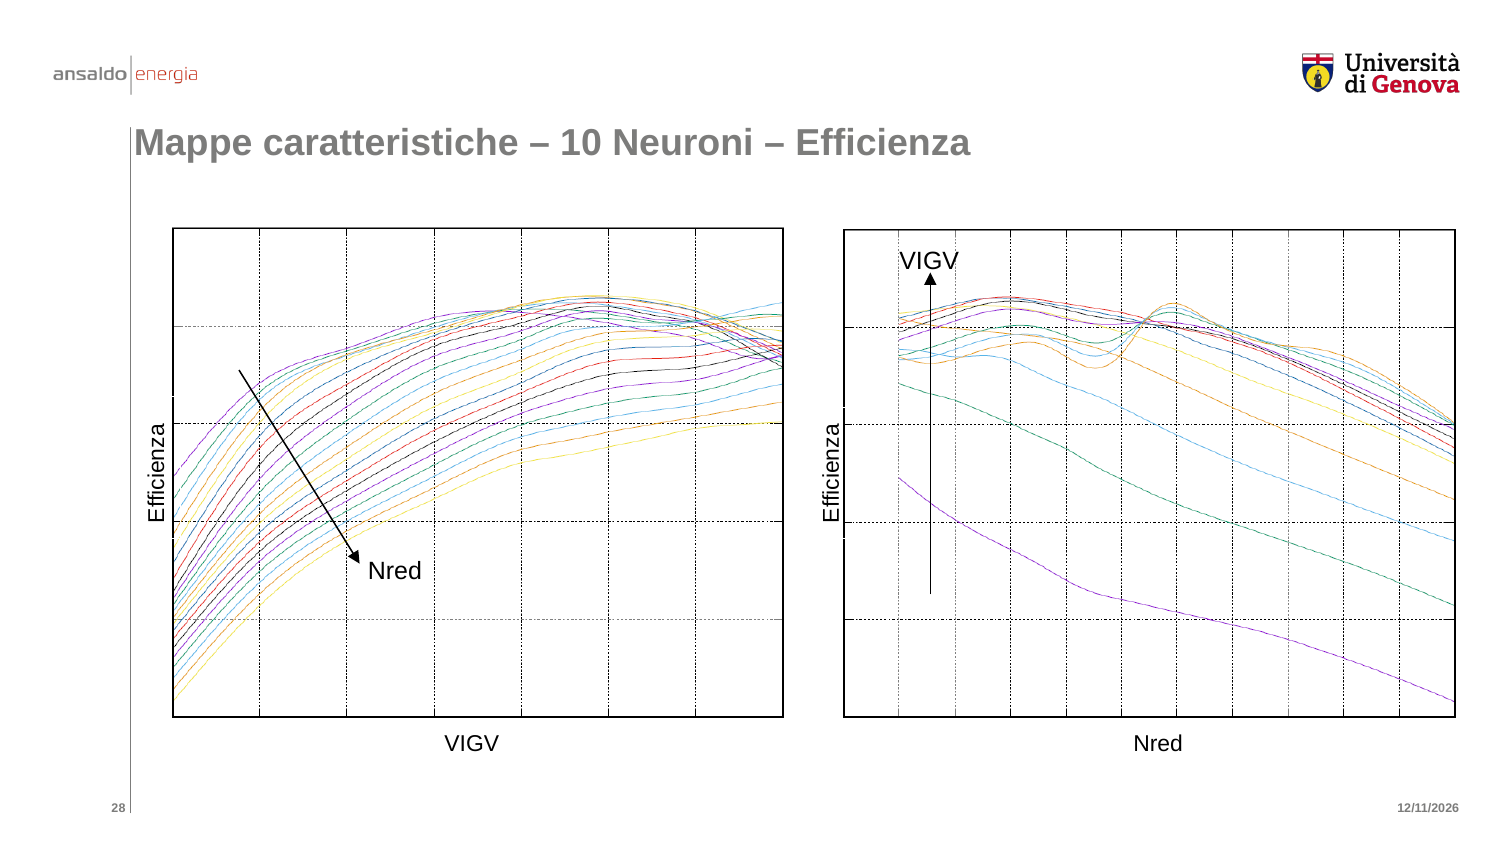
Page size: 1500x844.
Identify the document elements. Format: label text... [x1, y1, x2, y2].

text_box Efficienza [808, 407, 841, 539]
slide_number 28 [54, 800, 126, 827]
picture [841, 224, 1460, 722]
text_box Efficienza [133, 396, 168, 539]
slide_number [1388, 799, 1460, 828]
text_box Nred [1118, 722, 1209, 761]
picture [168, 224, 787, 722]
text_box VIGV [429, 722, 526, 761]
picture [53, 55, 197, 95]
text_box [239, 370, 360, 564]
picture [1302, 52, 1460, 93]
title Mappe caratteristiche – 10 Neuroni – Efficienza [133, 122, 1448, 160]
